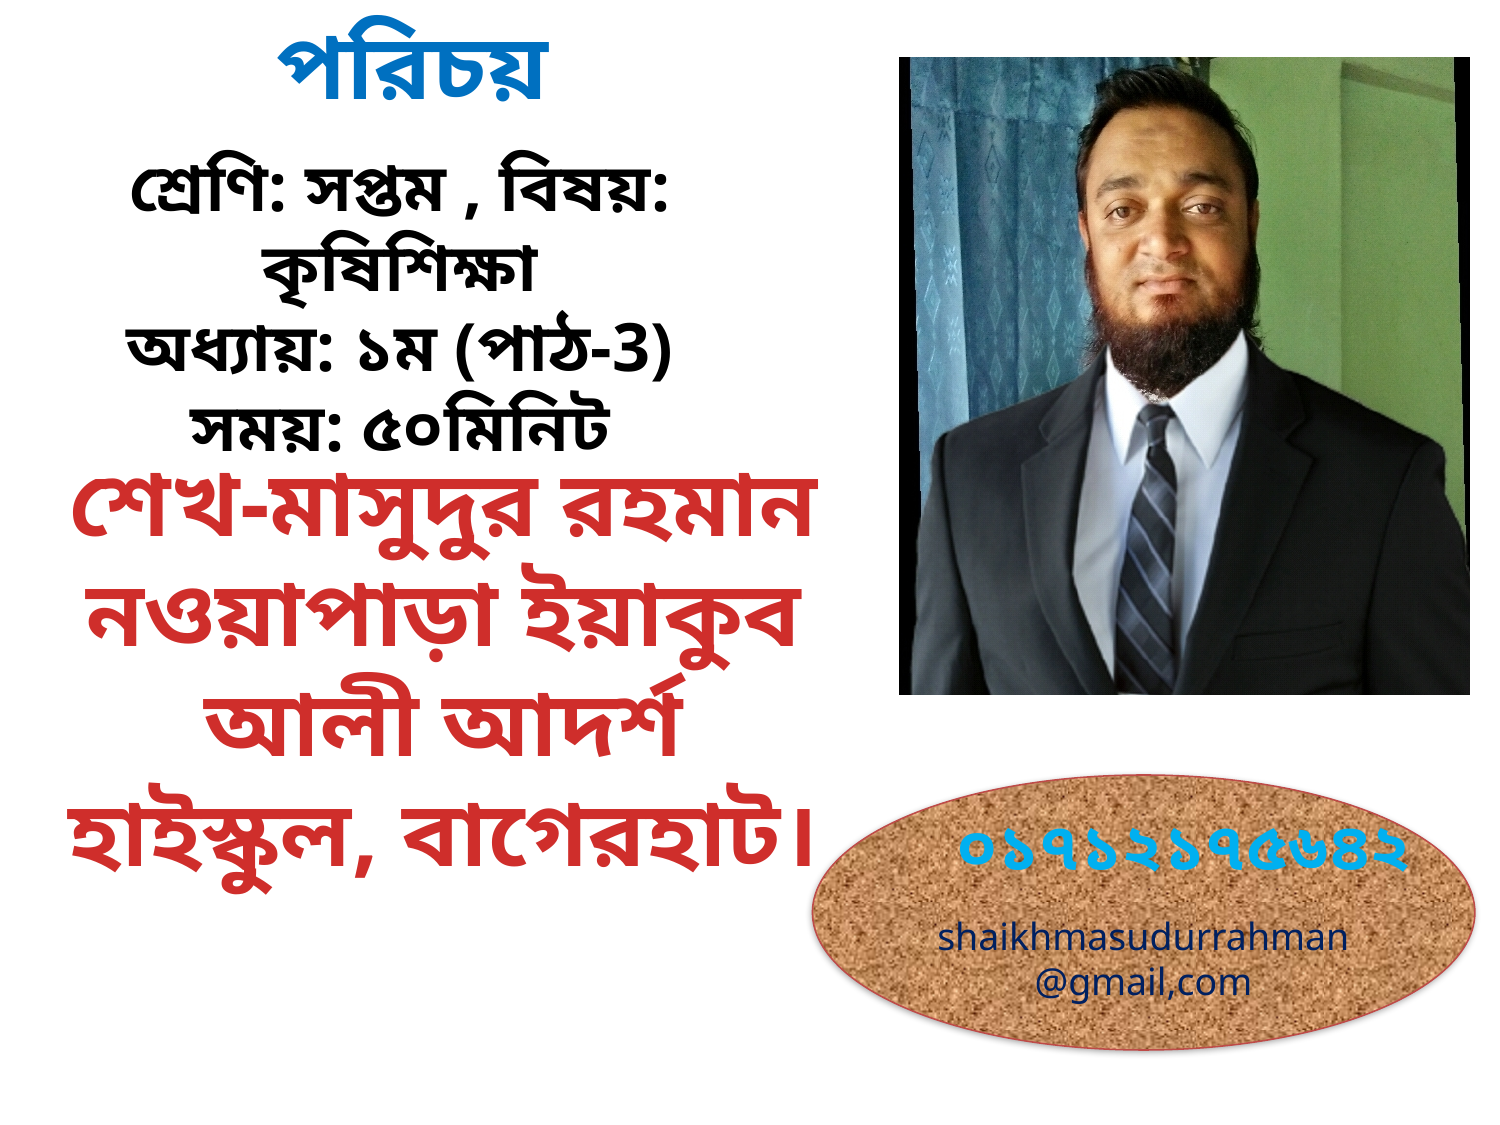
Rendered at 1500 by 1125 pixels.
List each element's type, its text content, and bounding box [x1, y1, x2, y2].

text_box শেখ-মাসুদুর রহমান নওয়াপাড়া ইয়াকুব আলী আদর্শ হাইস্কুল, বাগেরহাট। [37, 437, 850, 893]
text_box ০১৭১২১৭৫৬৪২ [872, 796, 1498, 892]
picture [899, 57, 1471, 696]
text_box শ্রেণি: সপ্তম , বিষয়: কৃষিশিক্ষা অধ্যায়: ১ম (পাঠ-3) সময়: ৫০মিনিট [37, 137, 763, 473]
text_box shaikhmasudurrahman@gmail,com [811, 832, 1476, 1051]
text_box পরিচয় [137, 0, 688, 125]
text_box shaikhmasudurrahman@gmail,com [964, 774, 1323, 796]
